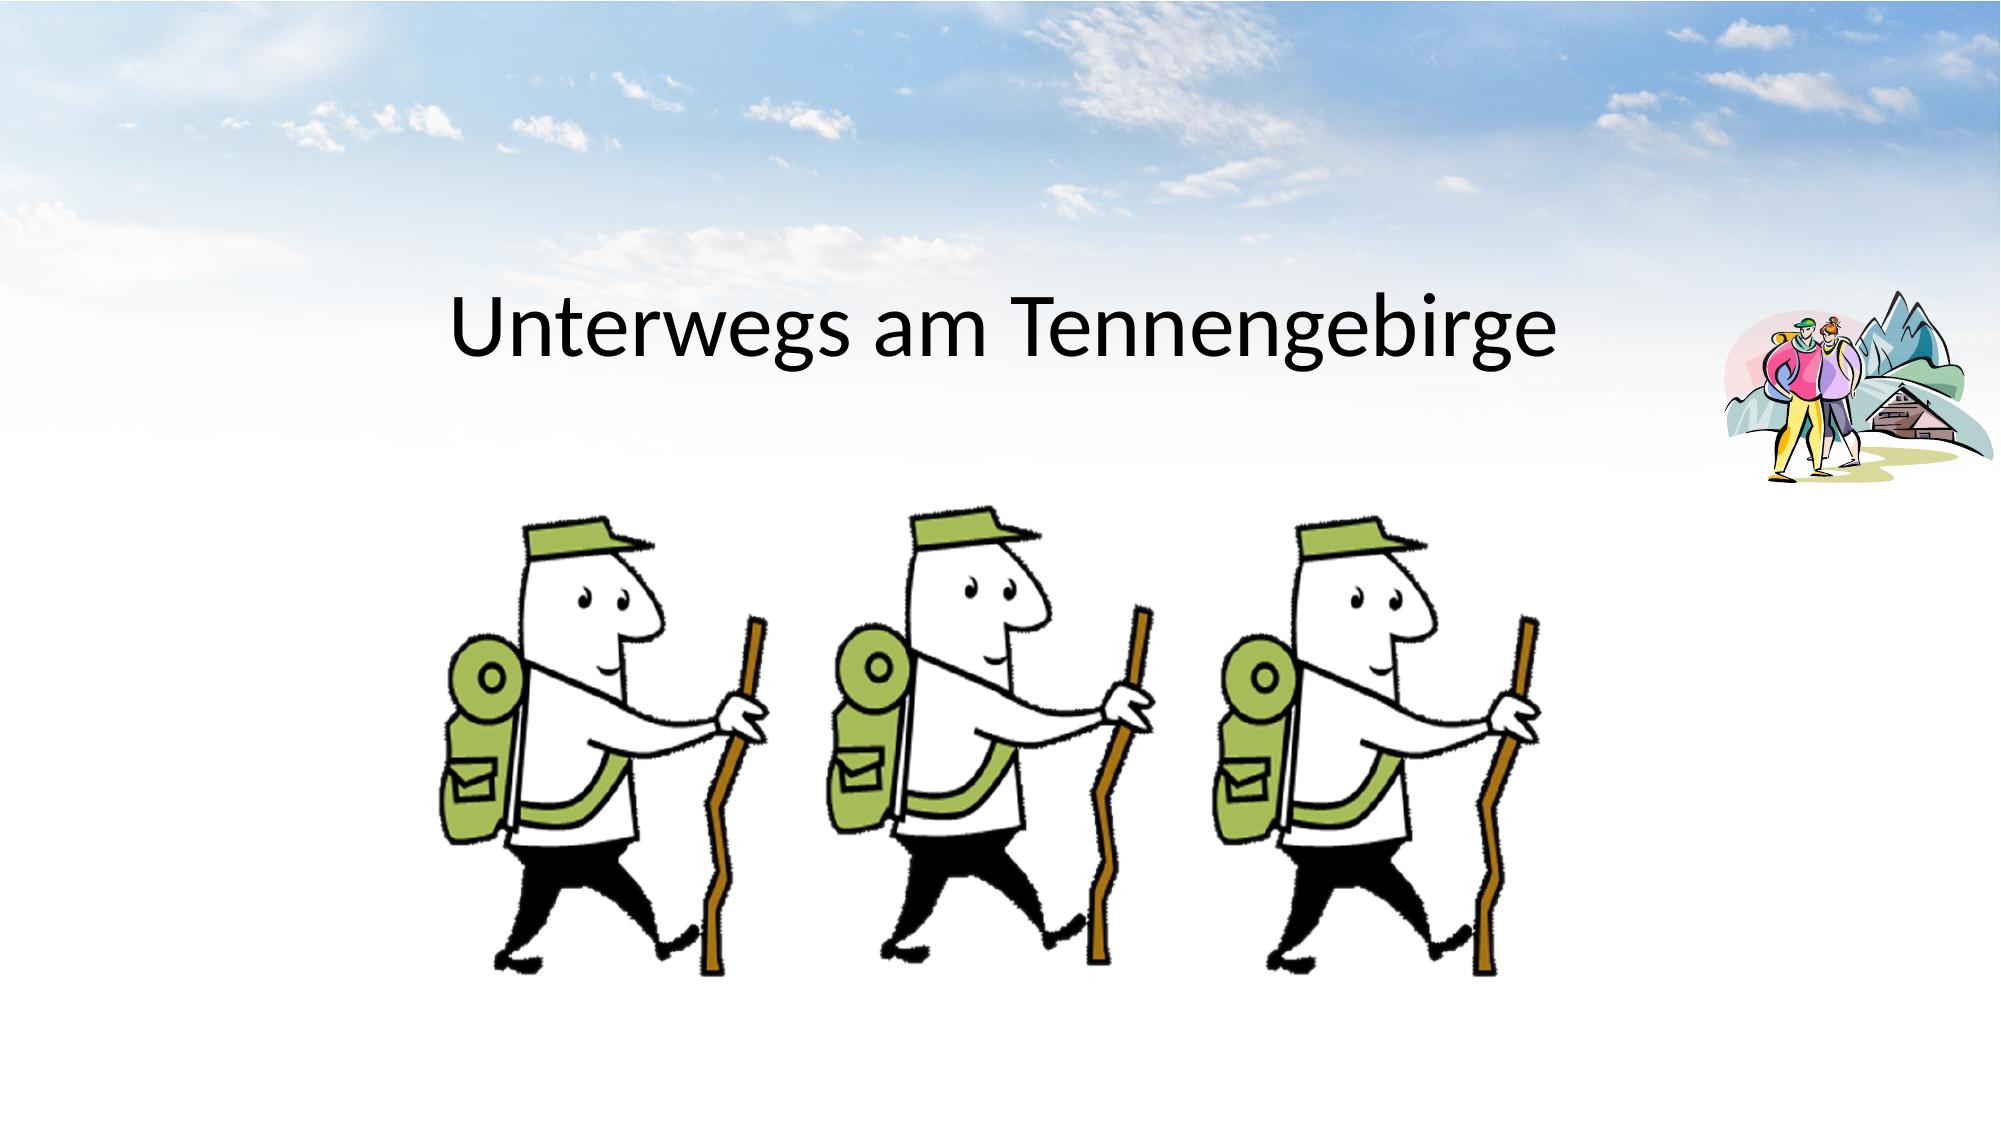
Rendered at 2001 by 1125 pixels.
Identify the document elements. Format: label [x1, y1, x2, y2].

picture [0, 0, 2000, 505]
text_box [432, 501, 1543, 978]
